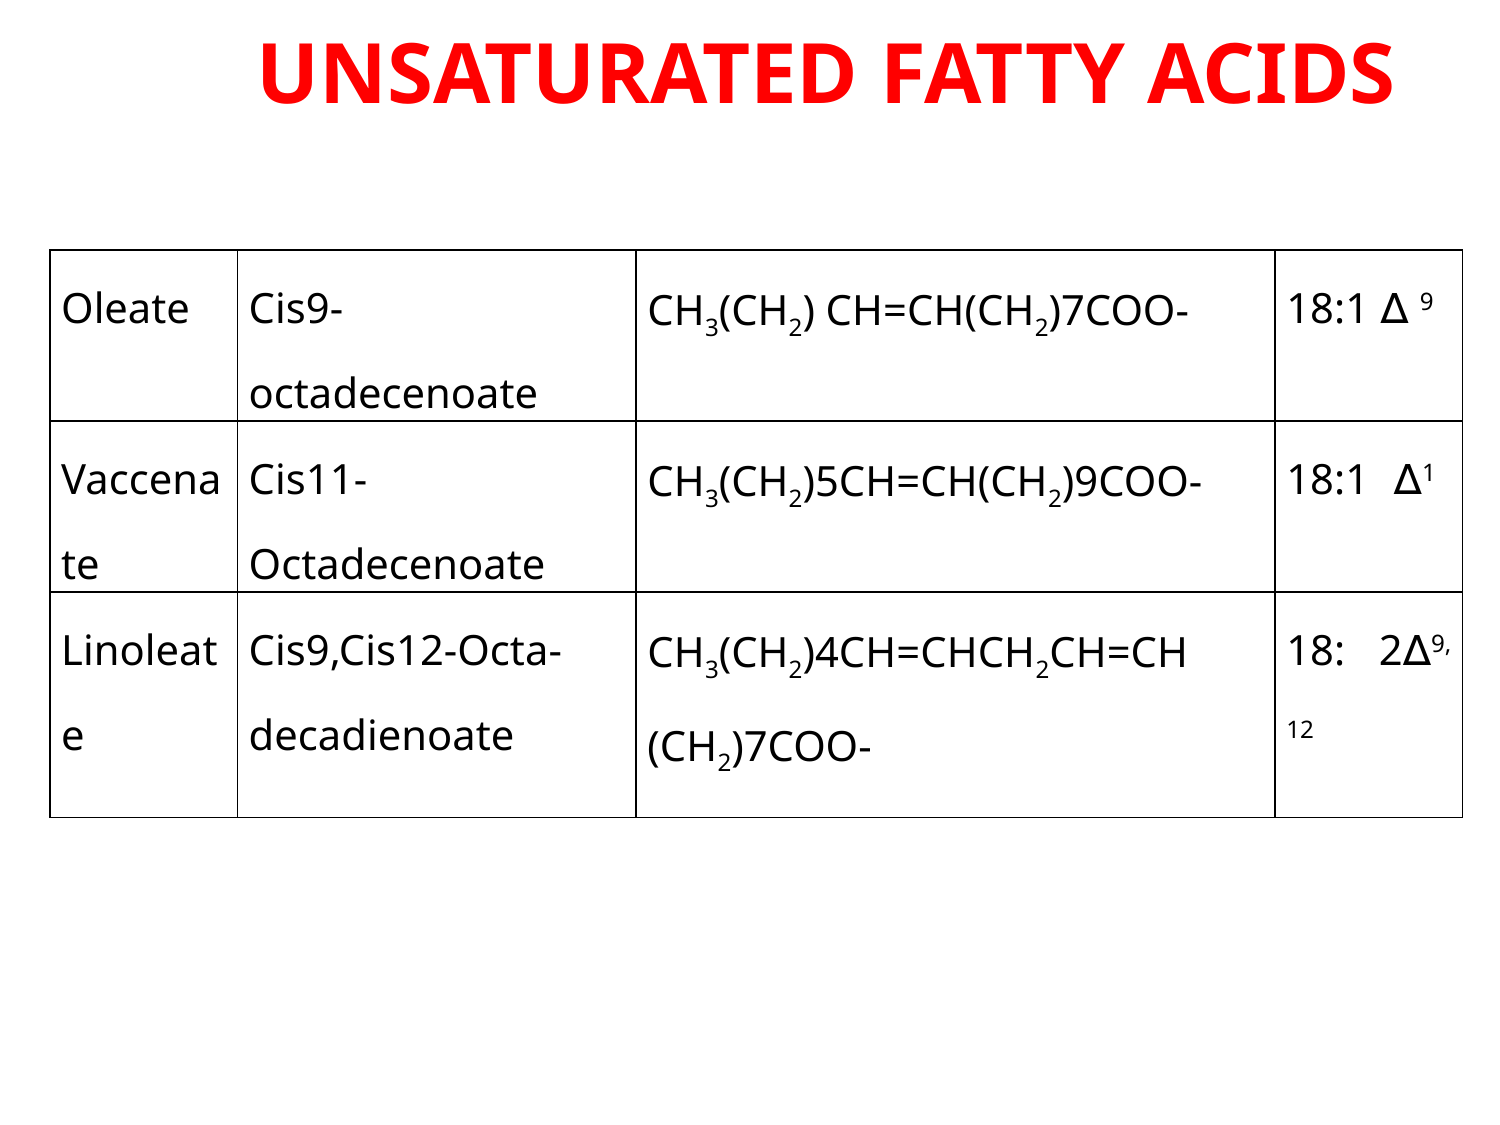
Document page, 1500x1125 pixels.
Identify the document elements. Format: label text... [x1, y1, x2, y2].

table_cell Cis9,Cis12-Octa-decadienoate [238, 593, 635, 817]
table_header Cis9-octadecenoate [238, 251, 635, 420]
table_cell 18:1 ∆1 [1276, 422, 1462, 591]
text_box UNSATURATED FATTY ACIDS [241, 13, 1412, 128]
table_cell Vaccenate [51, 422, 237, 591]
table_cell CH3(CH2)4CH=CHCH2CH=CH (CH2)7COO- [637, 593, 1274, 817]
table_cell Cis11-Octadecenoate [238, 422, 635, 591]
table_header CH3(CH2) CH=CH(CH2)7COO- [637, 251, 1274, 420]
table_cell 18: 2∆9, 12 [1276, 593, 1462, 817]
table_cell Linoleate [51, 593, 237, 817]
table_header Oleate [51, 251, 237, 420]
table_cell CH3(CH2)5CH=CH(CH2)9COO- [637, 422, 1274, 591]
table_header 18:1 ∆ 9 [1276, 251, 1462, 420]
